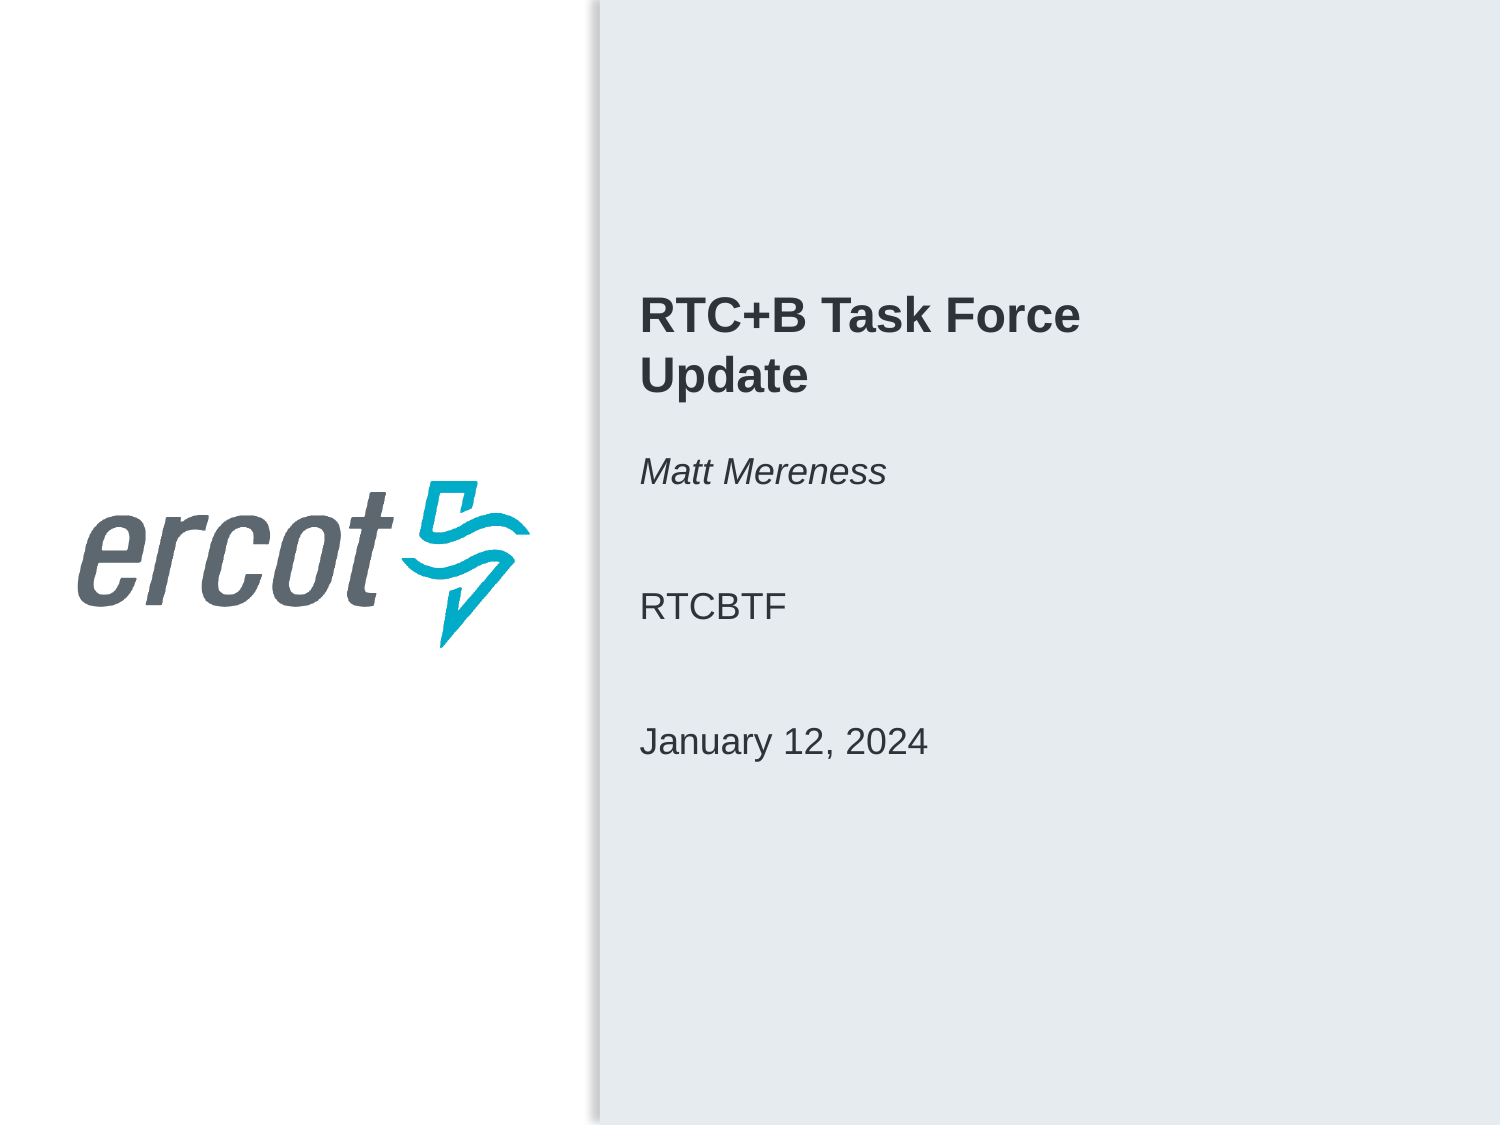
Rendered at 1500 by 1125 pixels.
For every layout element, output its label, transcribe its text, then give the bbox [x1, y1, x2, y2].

picture [68, 471, 538, 654]
text_box RTC+B Task Force Update Matt Mereness RTCBTF January 12, 2024 [624, 274, 1438, 815]
